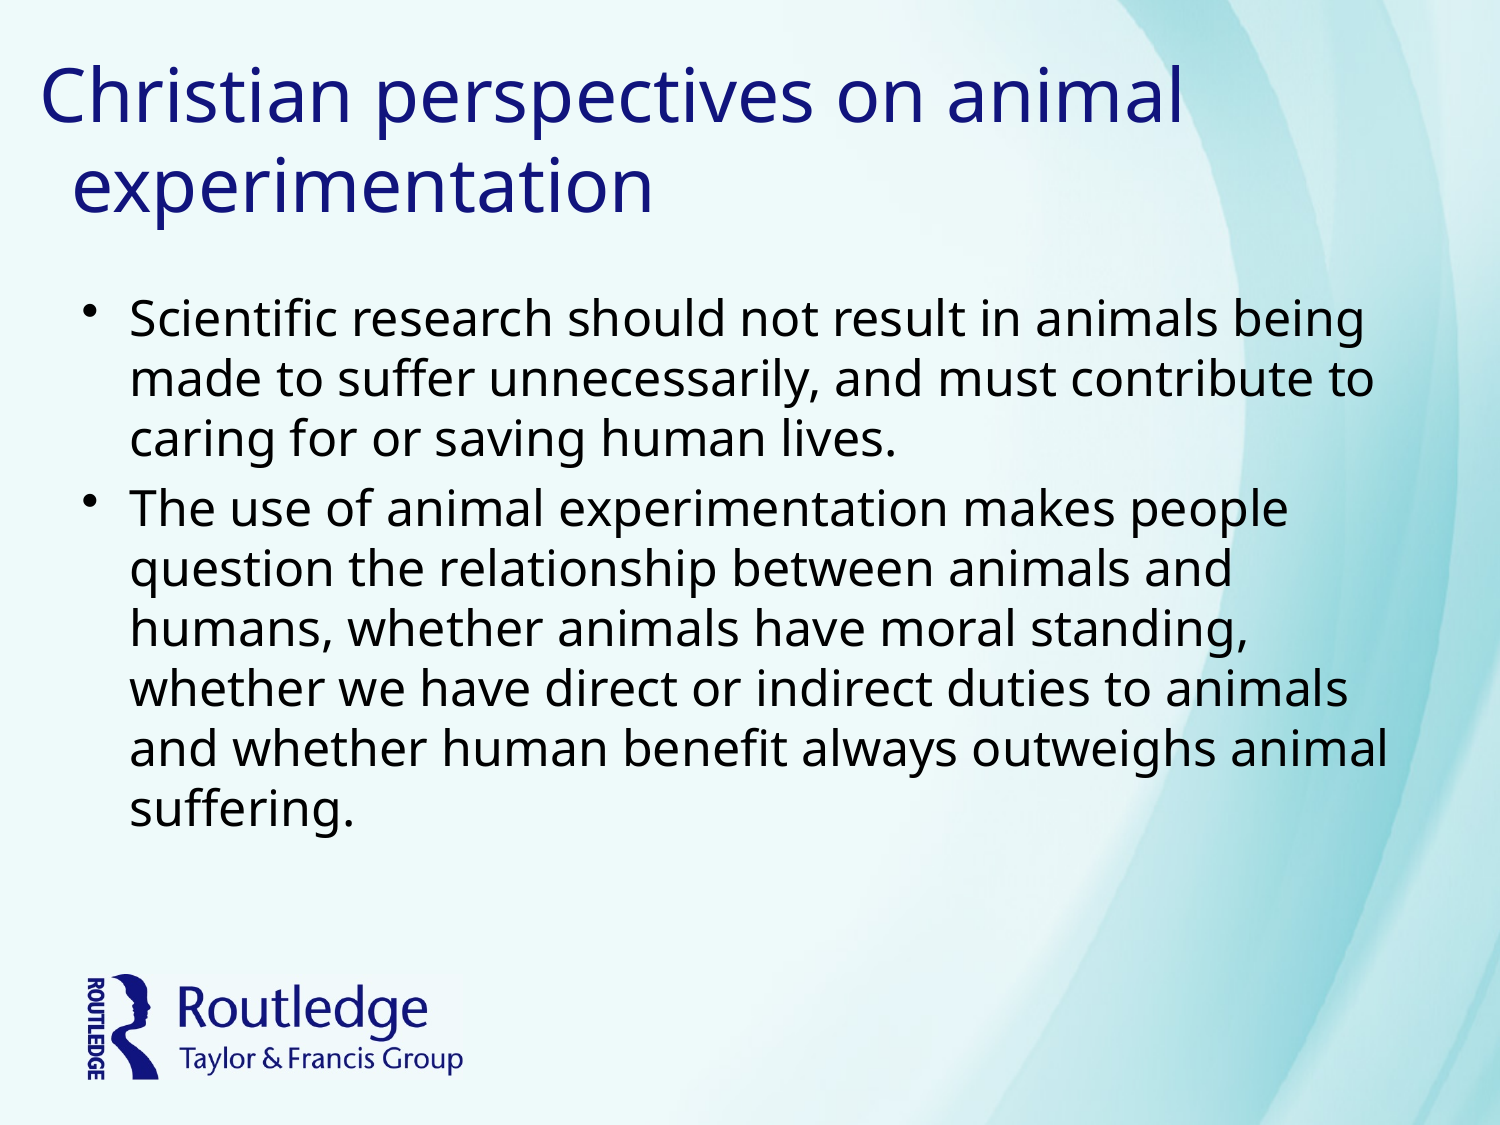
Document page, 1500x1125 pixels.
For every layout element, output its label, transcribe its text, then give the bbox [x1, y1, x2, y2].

picture [0, 0, 1500, 1125]
title Christian perspectives on animal experimentation [24, 50, 1438, 225]
list Scientific research should not result in animals being made to suffer unnecessarily, and must contribute to caring for or saving human lives. The use of animal experimentation makes people question the relationship between animals and humans, whether animals have moral standing, whether we have direct or indirect duties to animals and whether human benefit always outweighs animal suffering. [66, 278, 1413, 950]
